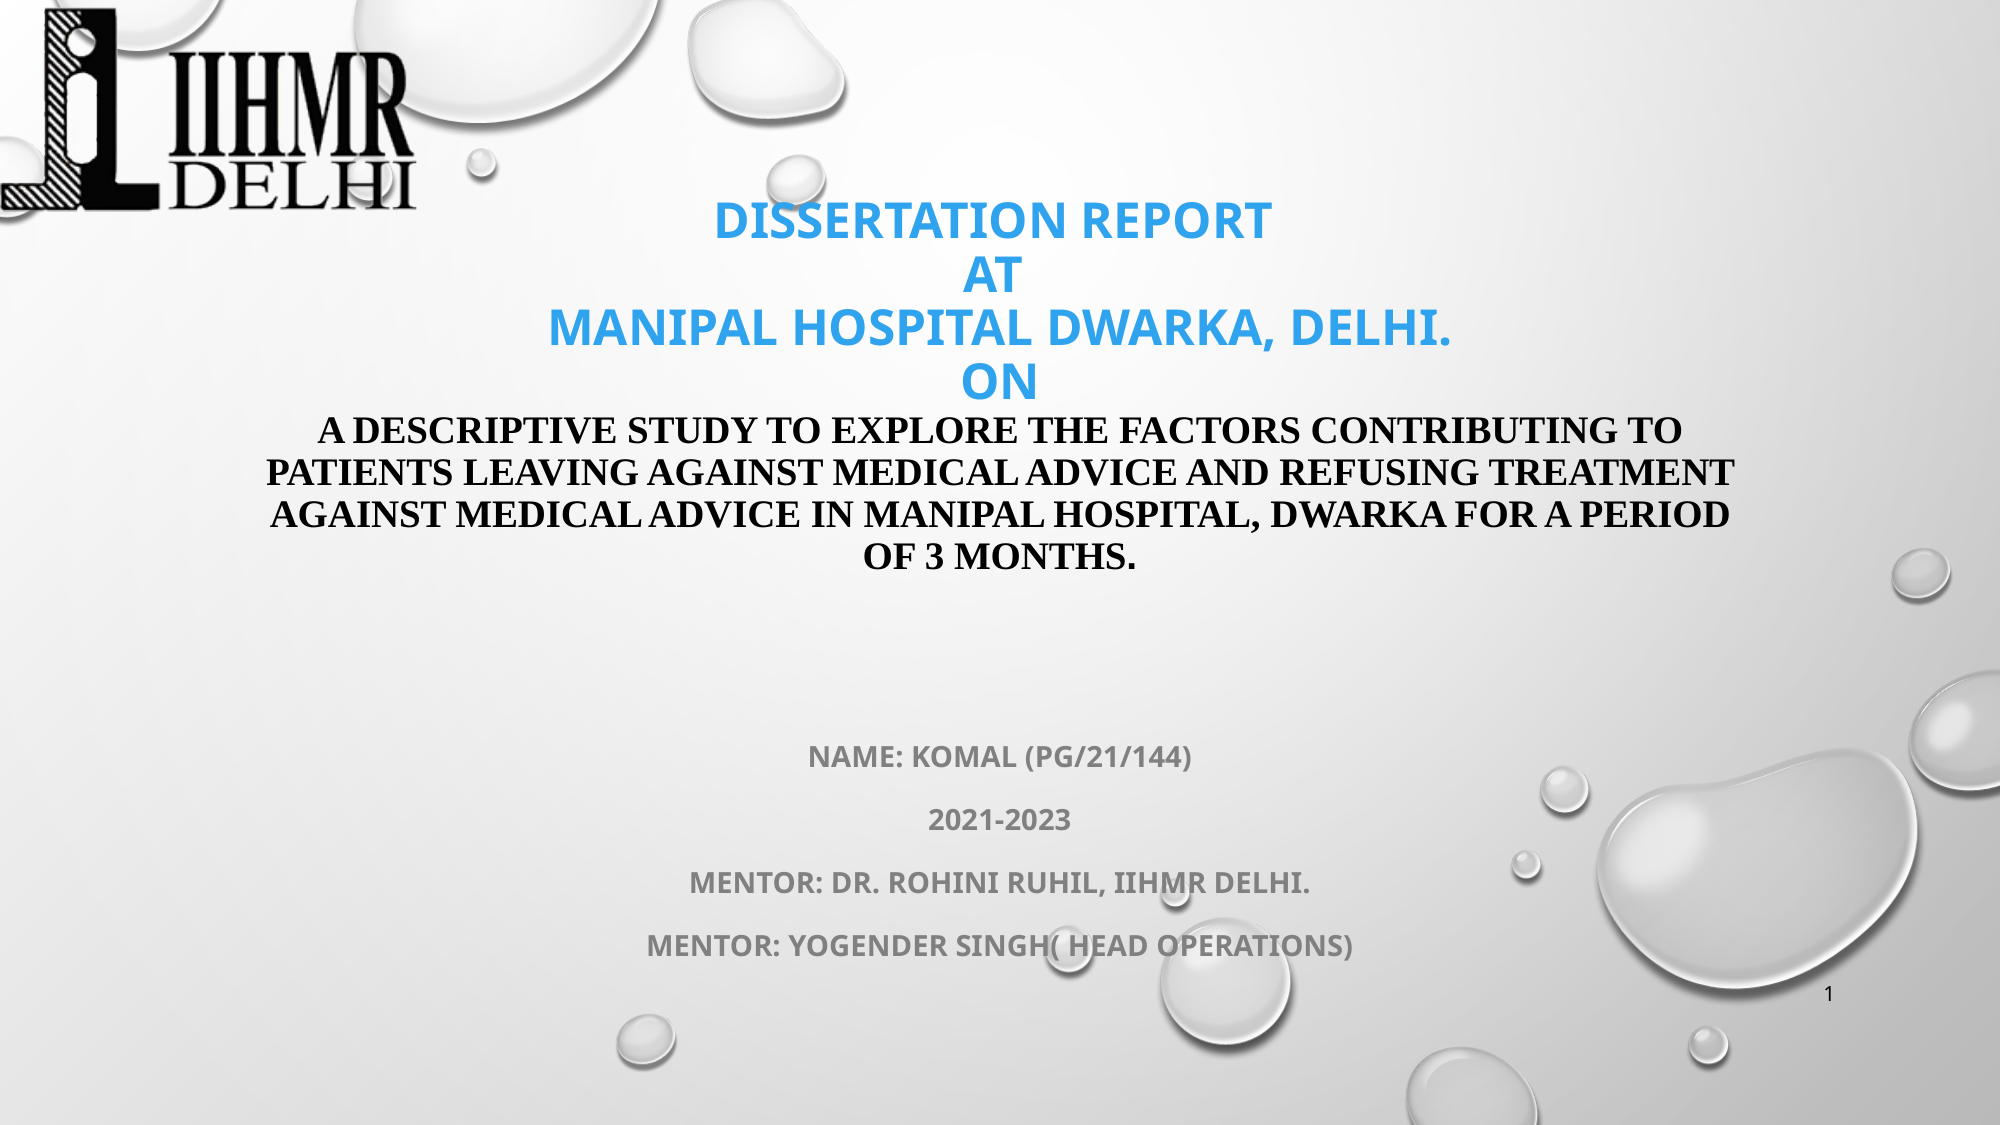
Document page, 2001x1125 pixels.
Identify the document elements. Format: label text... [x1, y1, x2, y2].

subtitle Name: Komal (PG/21/144) 2021-2023 Mentor: Dr. Rohini Ruhil, IIHMR Delhi. Mentor: Yogender Singh( Head Operations) [249, 723, 1750, 1003]
picture [0, 0, 2000, 1125]
slide_number 1 [1724, 965, 1851, 1025]
title DISSERTATION REPORT At Manipal Hospital Dwarka, Delhi. On A Descriptive Study to explore the factors contributing to patients leaving against medical advice and refusing treatment against medical advice in Manipal Hospital, Dwarka for a period of 3 months. [249, 185, 1750, 666]
